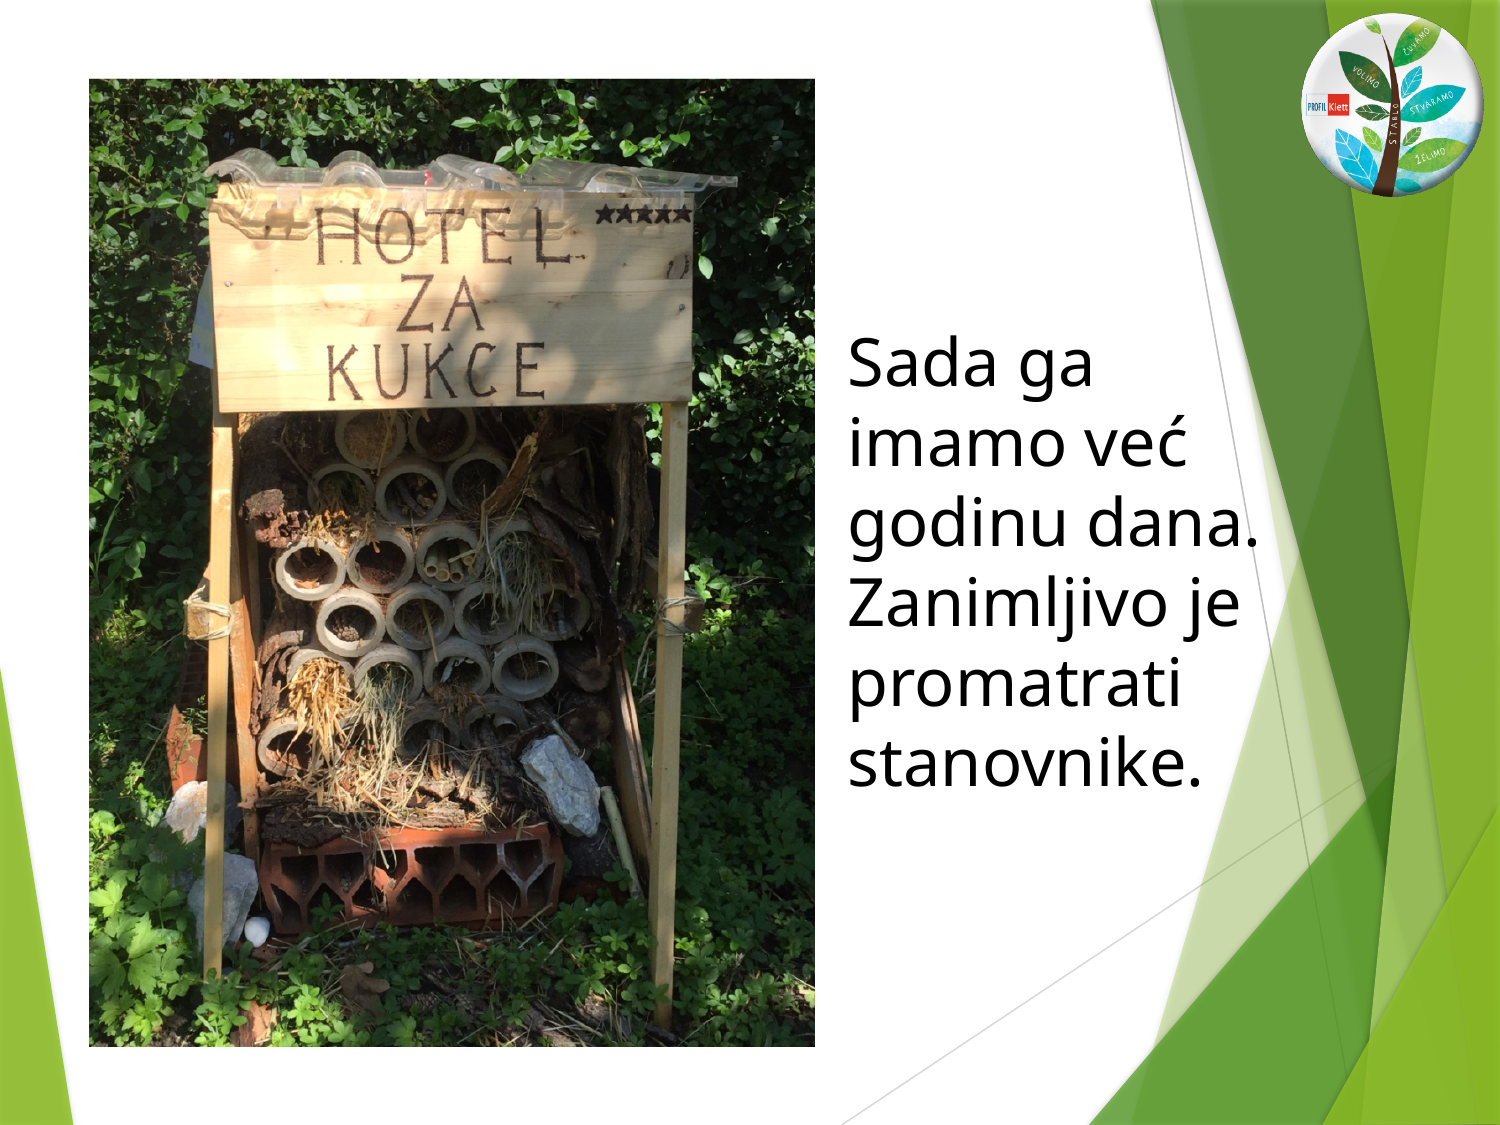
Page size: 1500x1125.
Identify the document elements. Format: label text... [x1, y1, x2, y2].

picture [1269, 0, 1500, 217]
text_box Sada ga imamo već godinu dana. Zanimljivo je promatrati stanovnike. [940, 312, 1282, 807]
picture [0, 80, 937, 1046]
